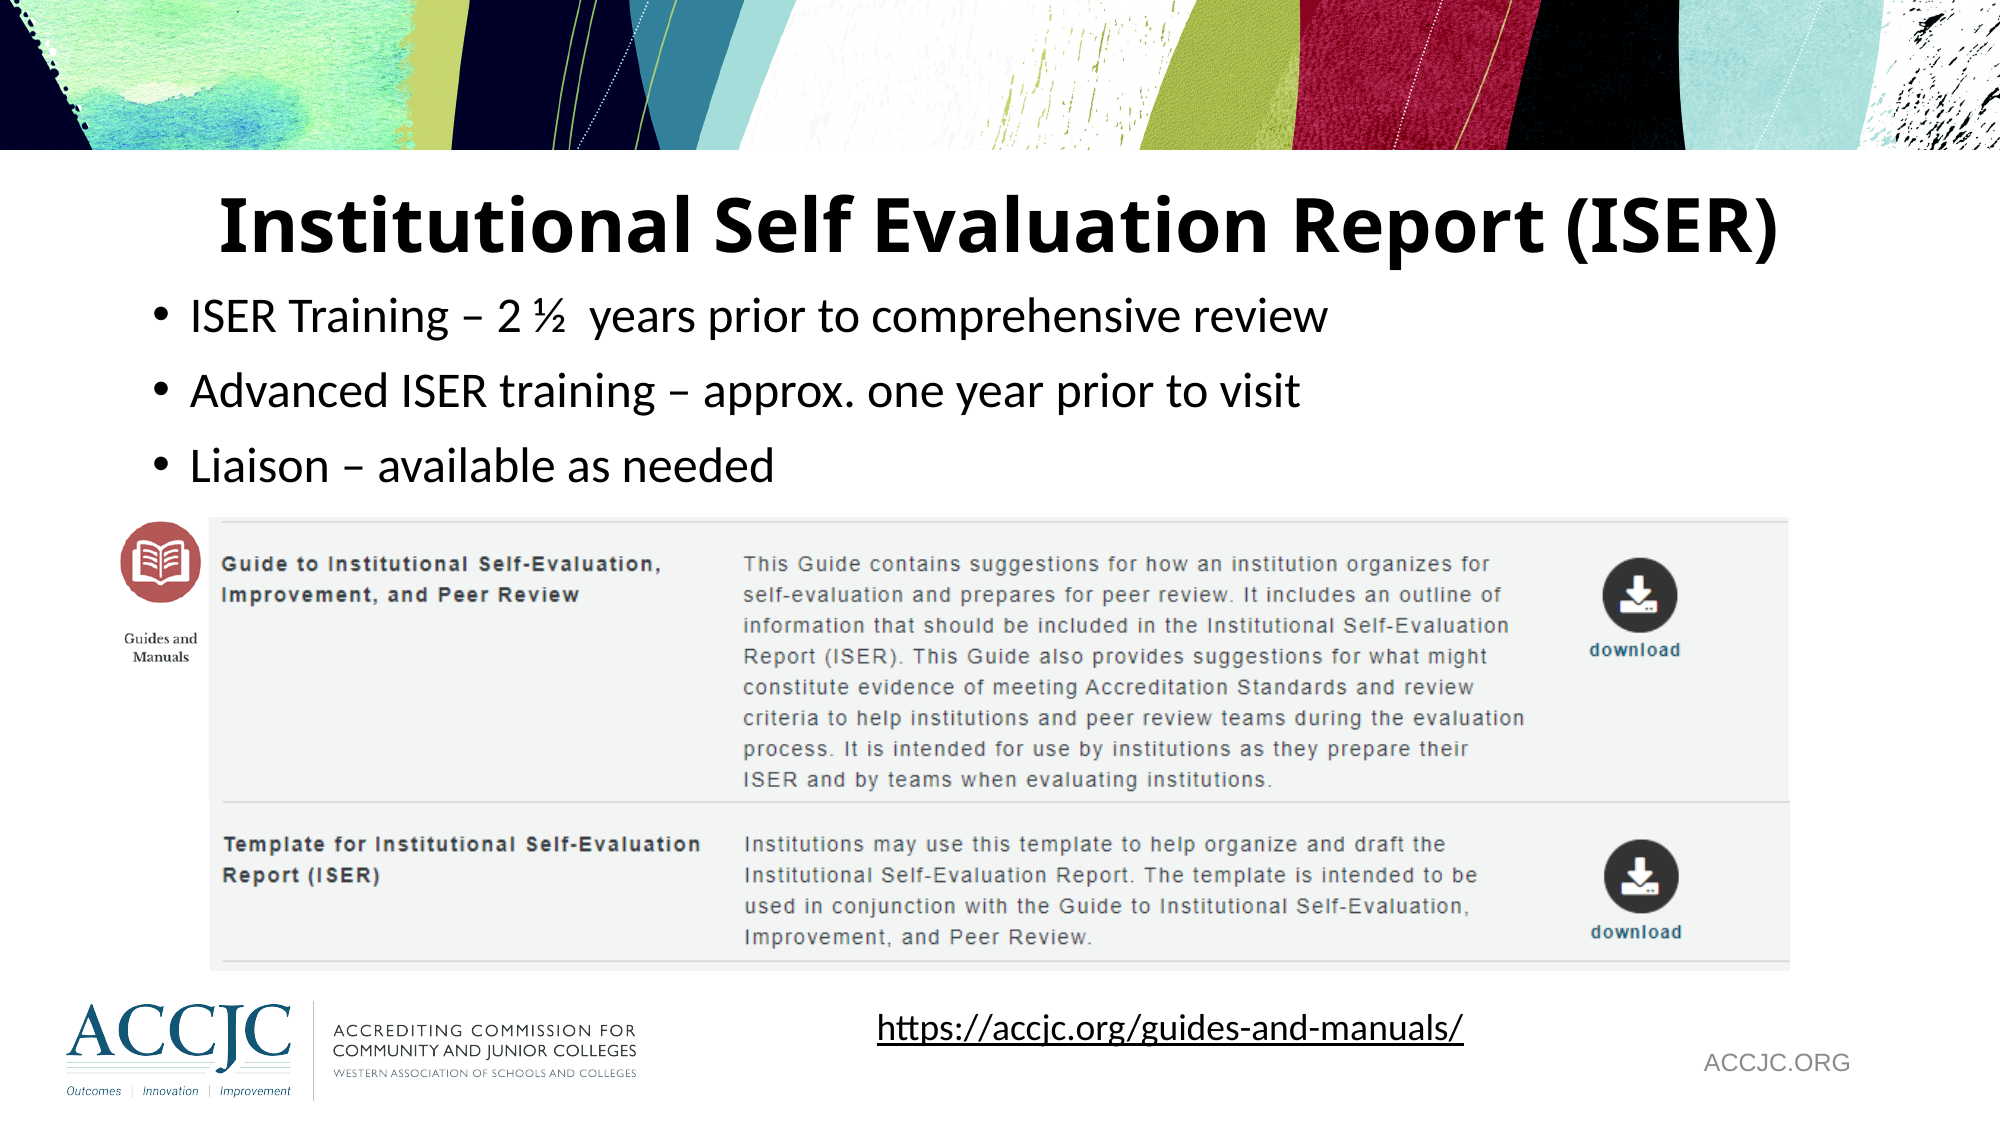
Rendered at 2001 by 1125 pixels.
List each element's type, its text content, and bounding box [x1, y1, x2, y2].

title Institutional Self Evaluation Report (ISER) [137, 179, 1863, 278]
text_box https://accjc.org/guides-and-manuals/ [861, 996, 1488, 1056]
list ISER Training – 2 ½ years prior to comprehensive review Advanced ISER training – approx. one year prior to visit Liaison – available as needed [137, 282, 1921, 581]
picture [206, 517, 1799, 971]
picture [66, 1001, 636, 1101]
picture [0, 0, 2000, 150]
picture [115, 517, 205, 666]
